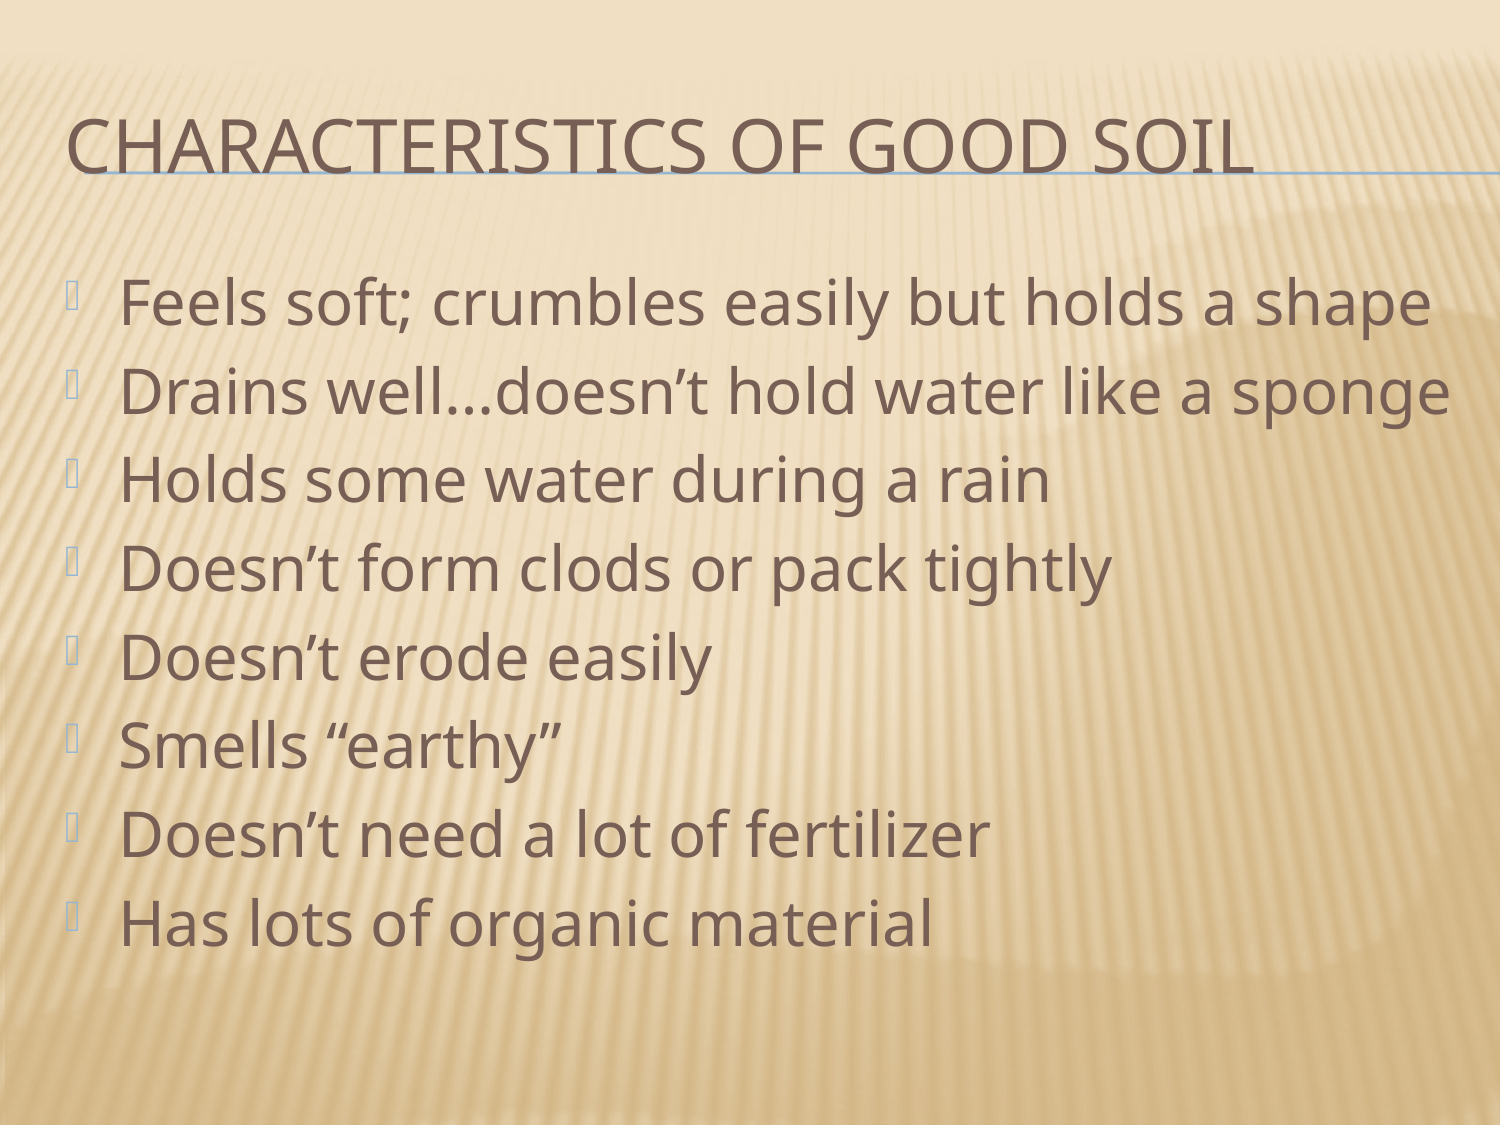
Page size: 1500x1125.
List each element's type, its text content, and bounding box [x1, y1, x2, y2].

list Feels soft; crumbles easily but holds a shape Drains well…doesn’t hold water like a sponge Holds some water during a rain Doesn’t form clods or pack tightly Doesn’t erode easily Smells “earthy” Doesn’t need a lot of fertilizer Has lots of organic material [50, 254, 1475, 998]
title Characteristics of Good SOil [50, 75, 1475, 213]
